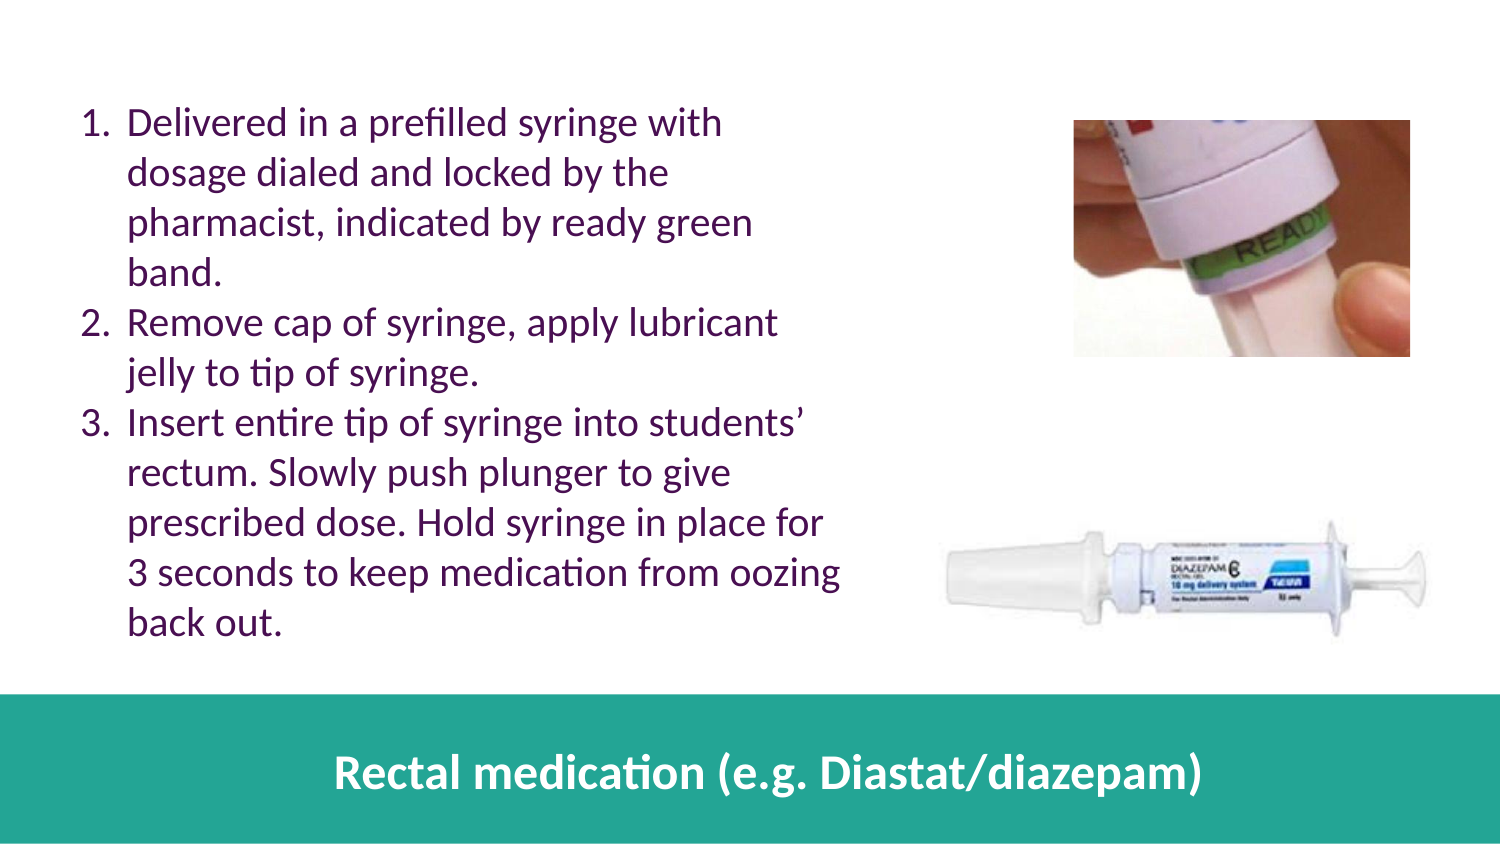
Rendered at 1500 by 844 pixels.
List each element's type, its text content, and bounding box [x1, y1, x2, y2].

picture [1073, 120, 1411, 357]
picture [910, 492, 1468, 667]
text_box Delivered in a prefilled syringe with dosage dialed and locked by the pharmacist, indicated by ready green band. Remove cap of syringe, apply lubricant jelly to tip of syringe. Insert entire tip of syringe into students’ rectum. Slowly push plunger to give prescribed dose. Hold syringe in place for 3 seconds to keep medication from oozing back out. [64, 87, 861, 688]
list Rectal medication (e.g. Diastat/diazepam) [257, 720, 1242, 819]
